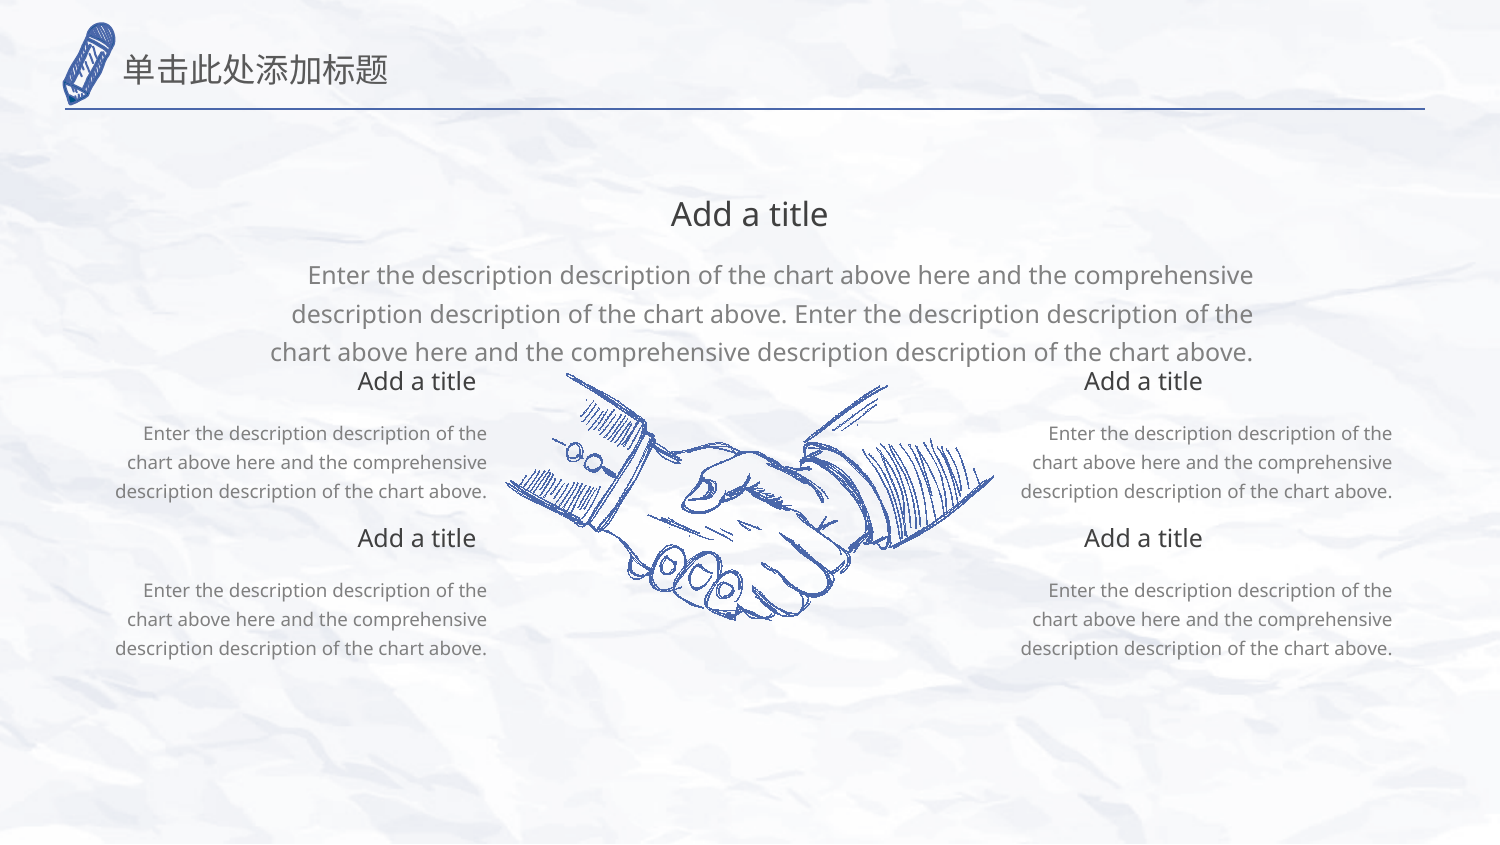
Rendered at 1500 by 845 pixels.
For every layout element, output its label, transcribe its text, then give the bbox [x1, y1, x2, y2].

text_box [505, 412, 993, 621]
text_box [92, 358, 502, 478]
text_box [998, 514, 1408, 635]
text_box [998, 358, 1408, 478]
text_box Add a title [565, 187, 935, 239]
text_box Enter the description description of the chart above here and the comprehensive description description of the chart above. Enter the description description of the chart above here and the comprehensive description description of the chart above. [233, 244, 1267, 412]
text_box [92, 514, 502, 635]
